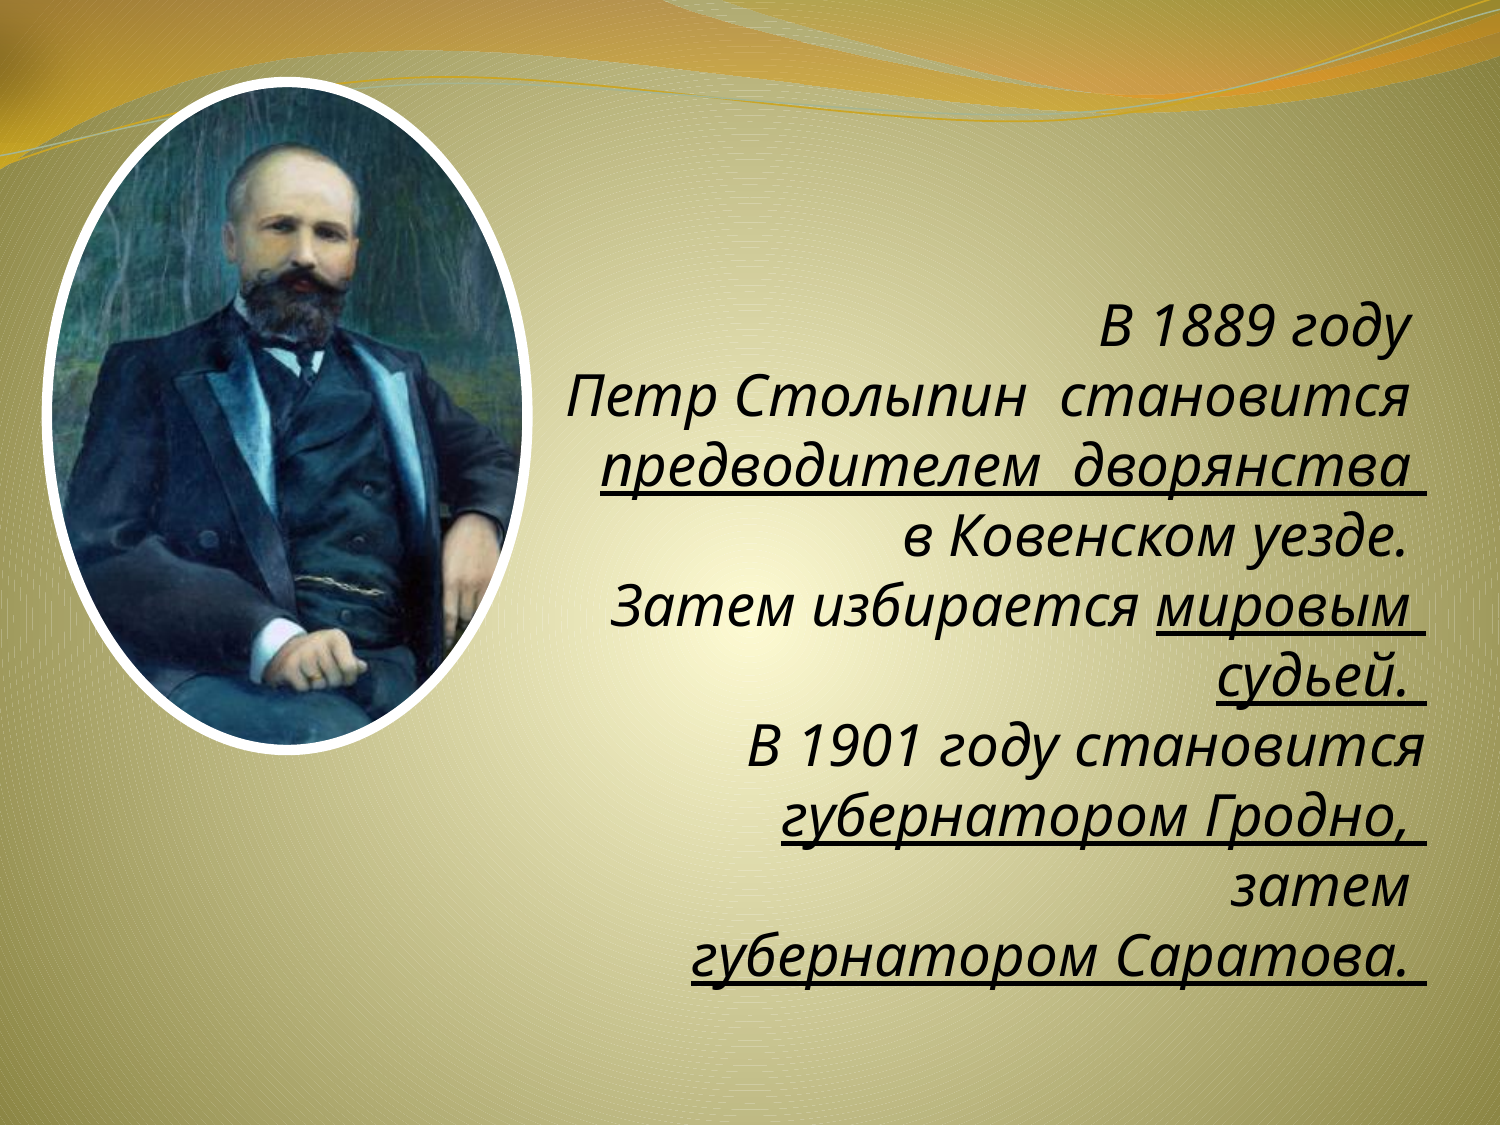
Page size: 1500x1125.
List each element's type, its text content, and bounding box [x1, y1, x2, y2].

text_box В 1889 году Петр Столыпин становится предводителем дворянства в Ковенском уезде. Затем избирается мировым судьей. В 1901 году становится губернатором Гродно, затем губернатором Саратова. [515, 281, 1442, 996]
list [46, 81, 528, 751]
